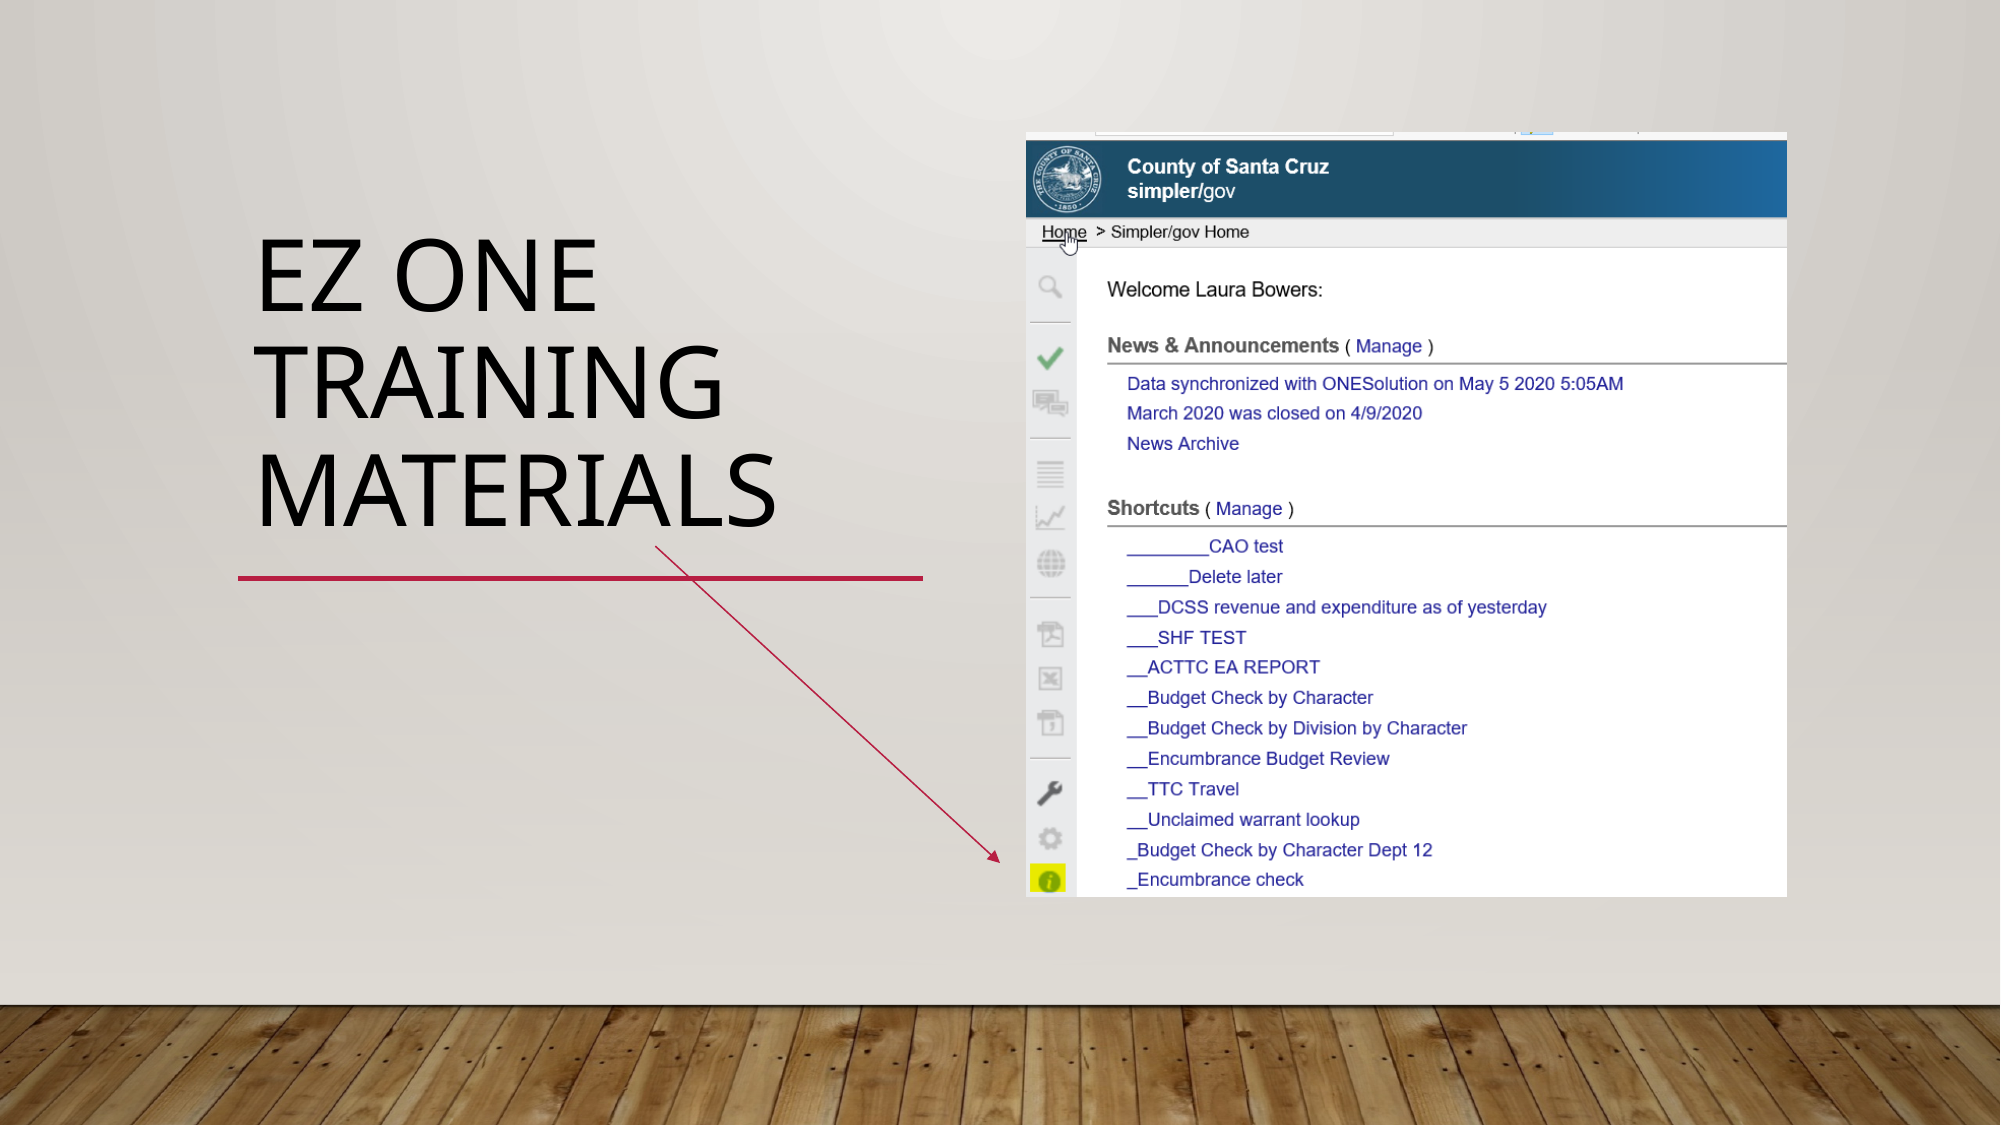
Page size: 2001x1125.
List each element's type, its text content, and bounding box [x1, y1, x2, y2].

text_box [655, 545, 1001, 864]
text_box [0, 330, 2000, 1004]
title EZ ONE TRAINING MATERIALS [238, 157, 924, 549]
text_box [0, 0, 2000, 330]
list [1025, 131, 1788, 897]
picture [0, 1006, 2000, 1125]
